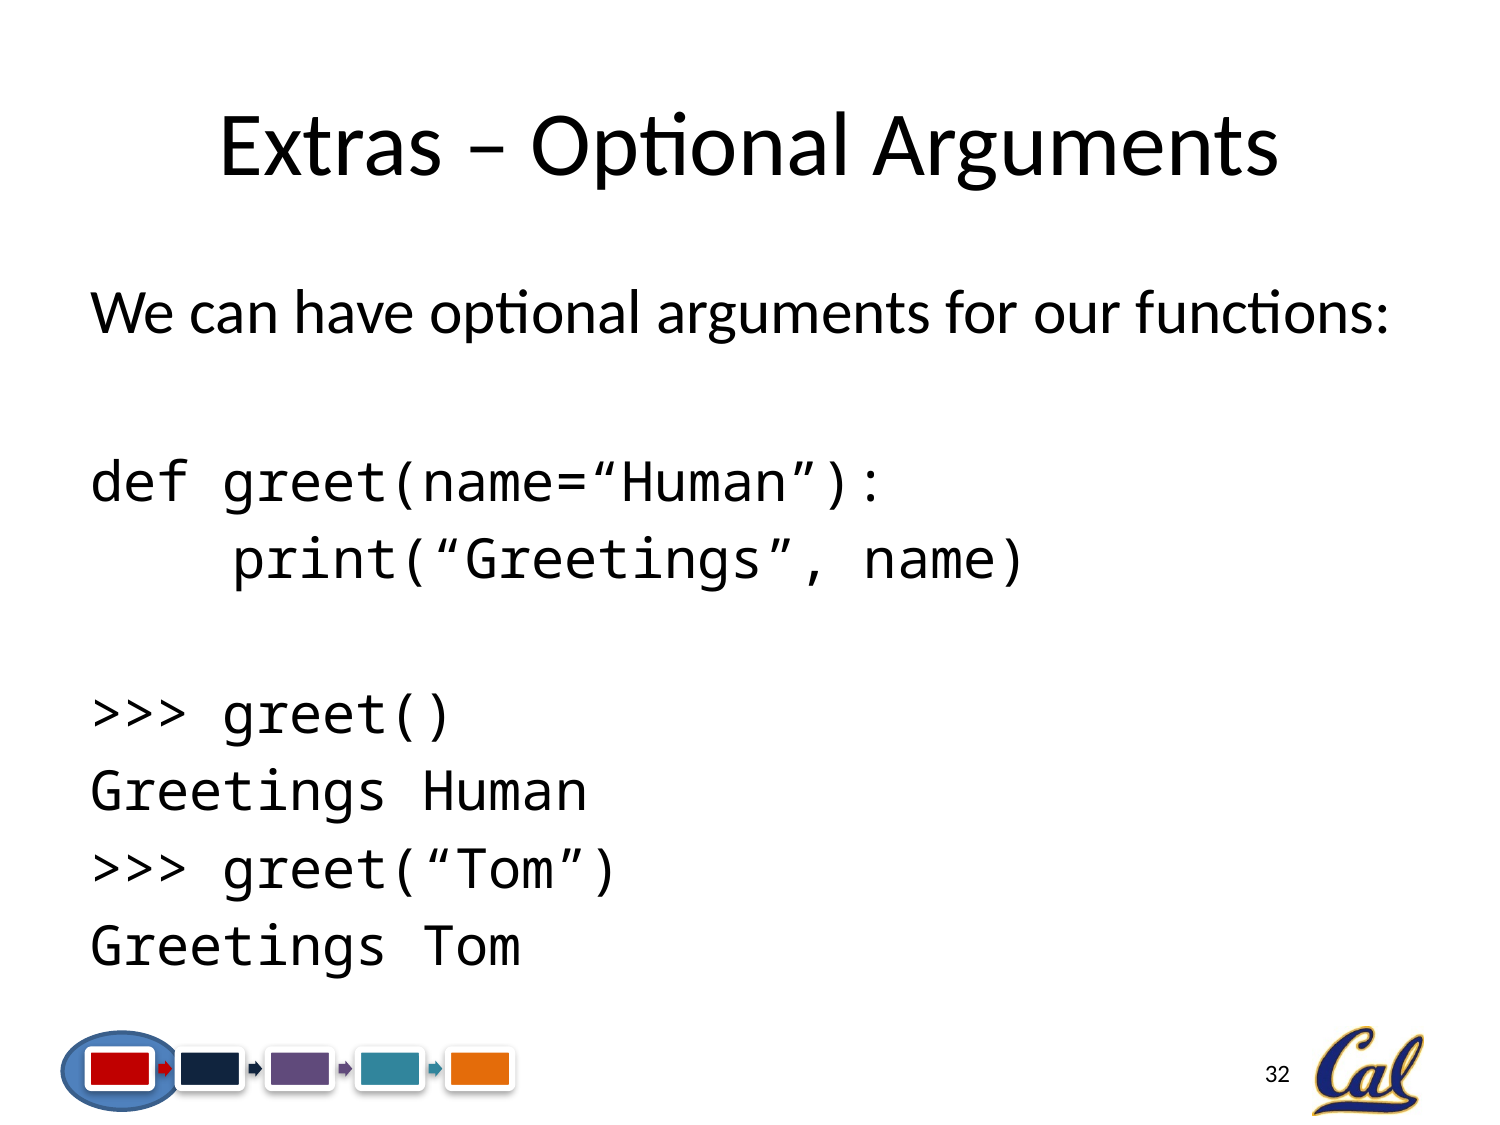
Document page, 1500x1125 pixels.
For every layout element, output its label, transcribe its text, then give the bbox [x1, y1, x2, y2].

list We can have optional arguments for our functions: def greet(name=“Human”): print(“Greetings”, name) >>> greet() Greetings Human >>> greet(“Tom”) Greetings Tom [75, 262, 1425, 1005]
title Extras – Optional Arguments [75, 45, 1425, 233]
picture [1312, 1026, 1424, 1116]
